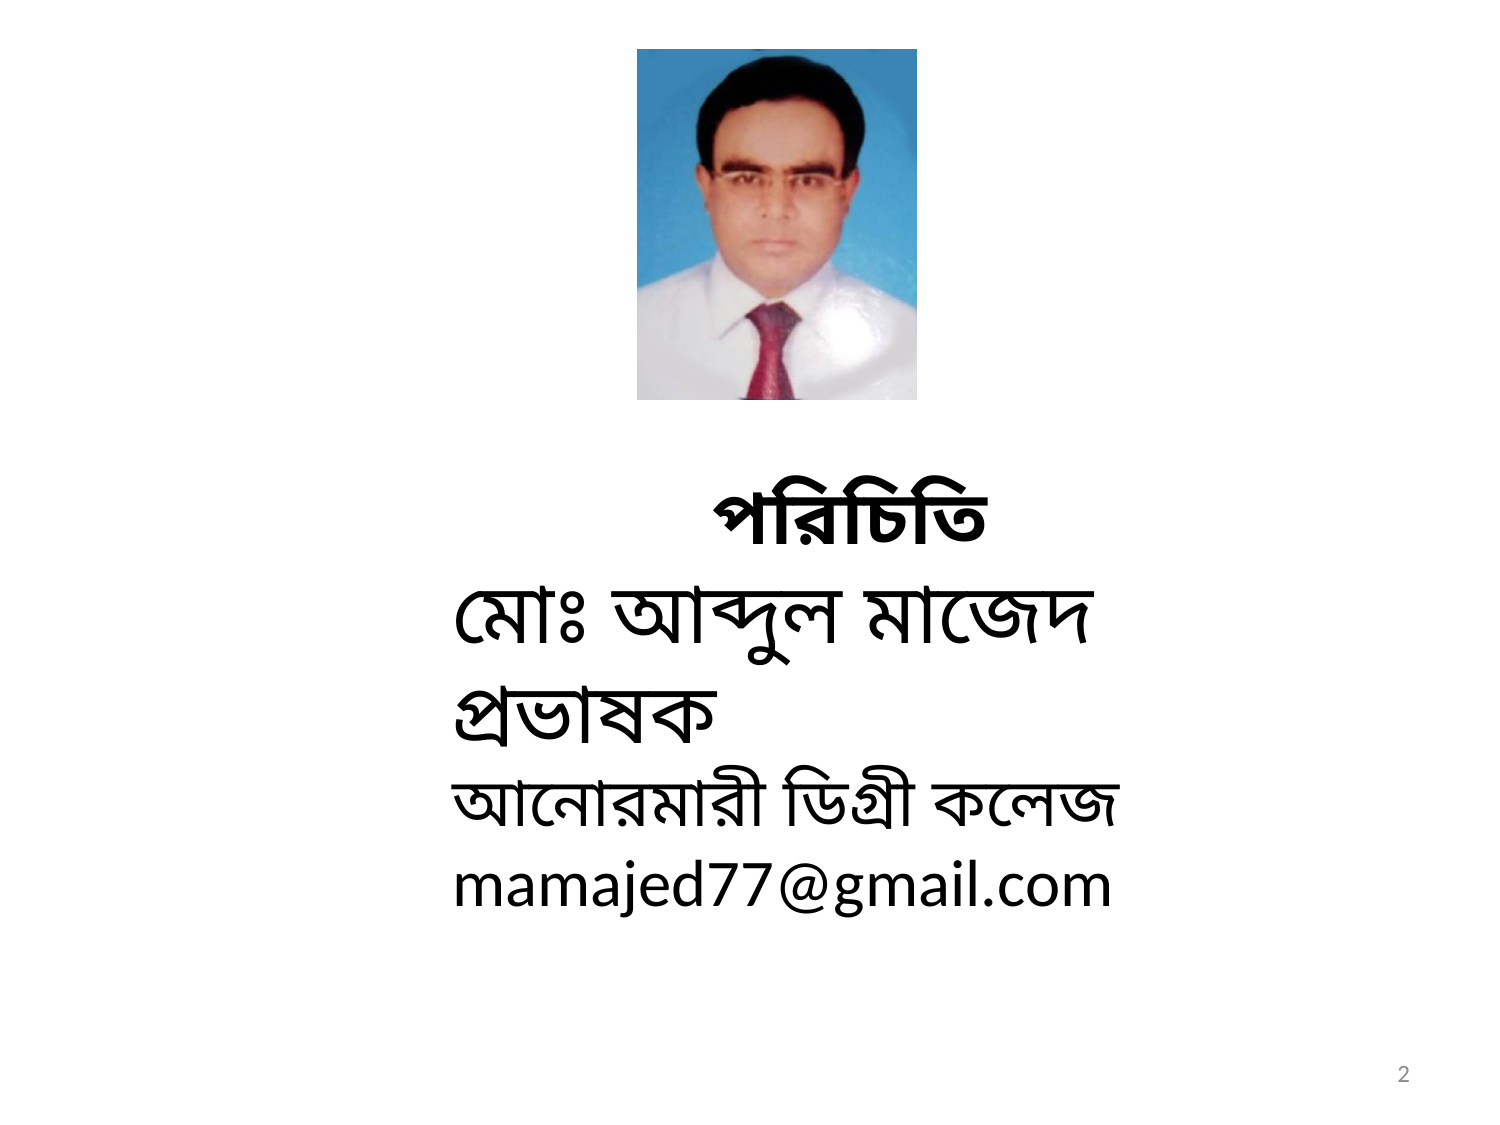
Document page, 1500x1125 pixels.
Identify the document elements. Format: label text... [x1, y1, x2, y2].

picture [637, 49, 918, 401]
text_box পরিচিতি মোঃ আব্দুল মাজেদ প্রভাষক আনোরমারী ডিগ্রী কলেজ mamajed77@gmail.com [437, 462, 1263, 928]
slide_number 2 [1074, 1042, 1425, 1103]
